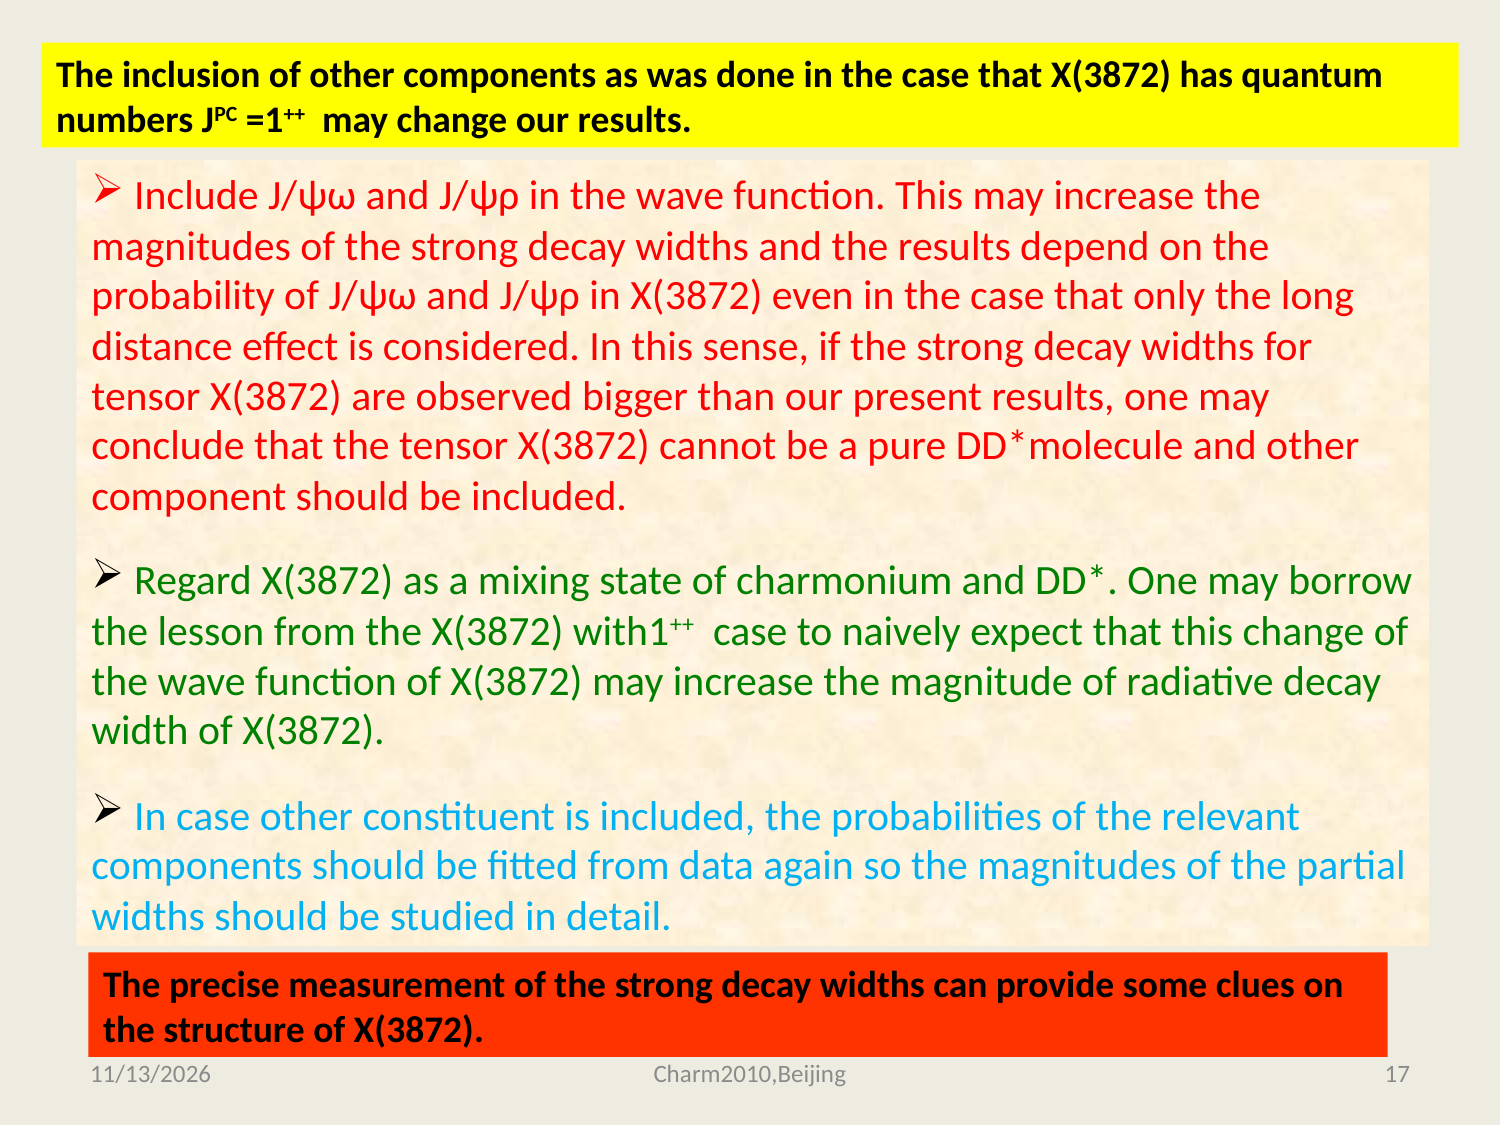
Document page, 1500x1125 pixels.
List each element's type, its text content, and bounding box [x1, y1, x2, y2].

footer Charm2010,Beijing [512, 1042, 988, 1103]
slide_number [75, 1042, 425, 1103]
slide_number 17 [1074, 1042, 1425, 1103]
text_box The inclusion of other components as was done in the case that X(3872) has quantum numbers JPC =1++ may change our results. [41, 42, 1459, 148]
text_box Include J/ψω and J/ψρ in the wave function. This may increase the magnitudes of the strong decay widths and the results depend on the probability of J/ψω and J/ψρ in X(3872) even in the case that only the long distance effect is considered. In this sense, if the strong decay widths for tensor X(3872) are observed bigger than our present results, one may conclude that the tensor X(3872) cannot be a pure DD*molecule and other component should be included. Regard X(3872) as a mixing state of charmonium and DD*. One may borrow the lesson from the X(3872) with1++ case to naively expect that this change of the wave function of X(3872) may increase the magnitude of radiative decay width of X(3872). In case other constituent is included, the probabilities of the relevant components should be fitted from data again so the magnitudes of the partial widths should be studied in detail. [76, 160, 1430, 946]
text_box The precise measurement of the strong decay widths can provide some clues on the structure of X(3872). [88, 952, 1388, 1057]
